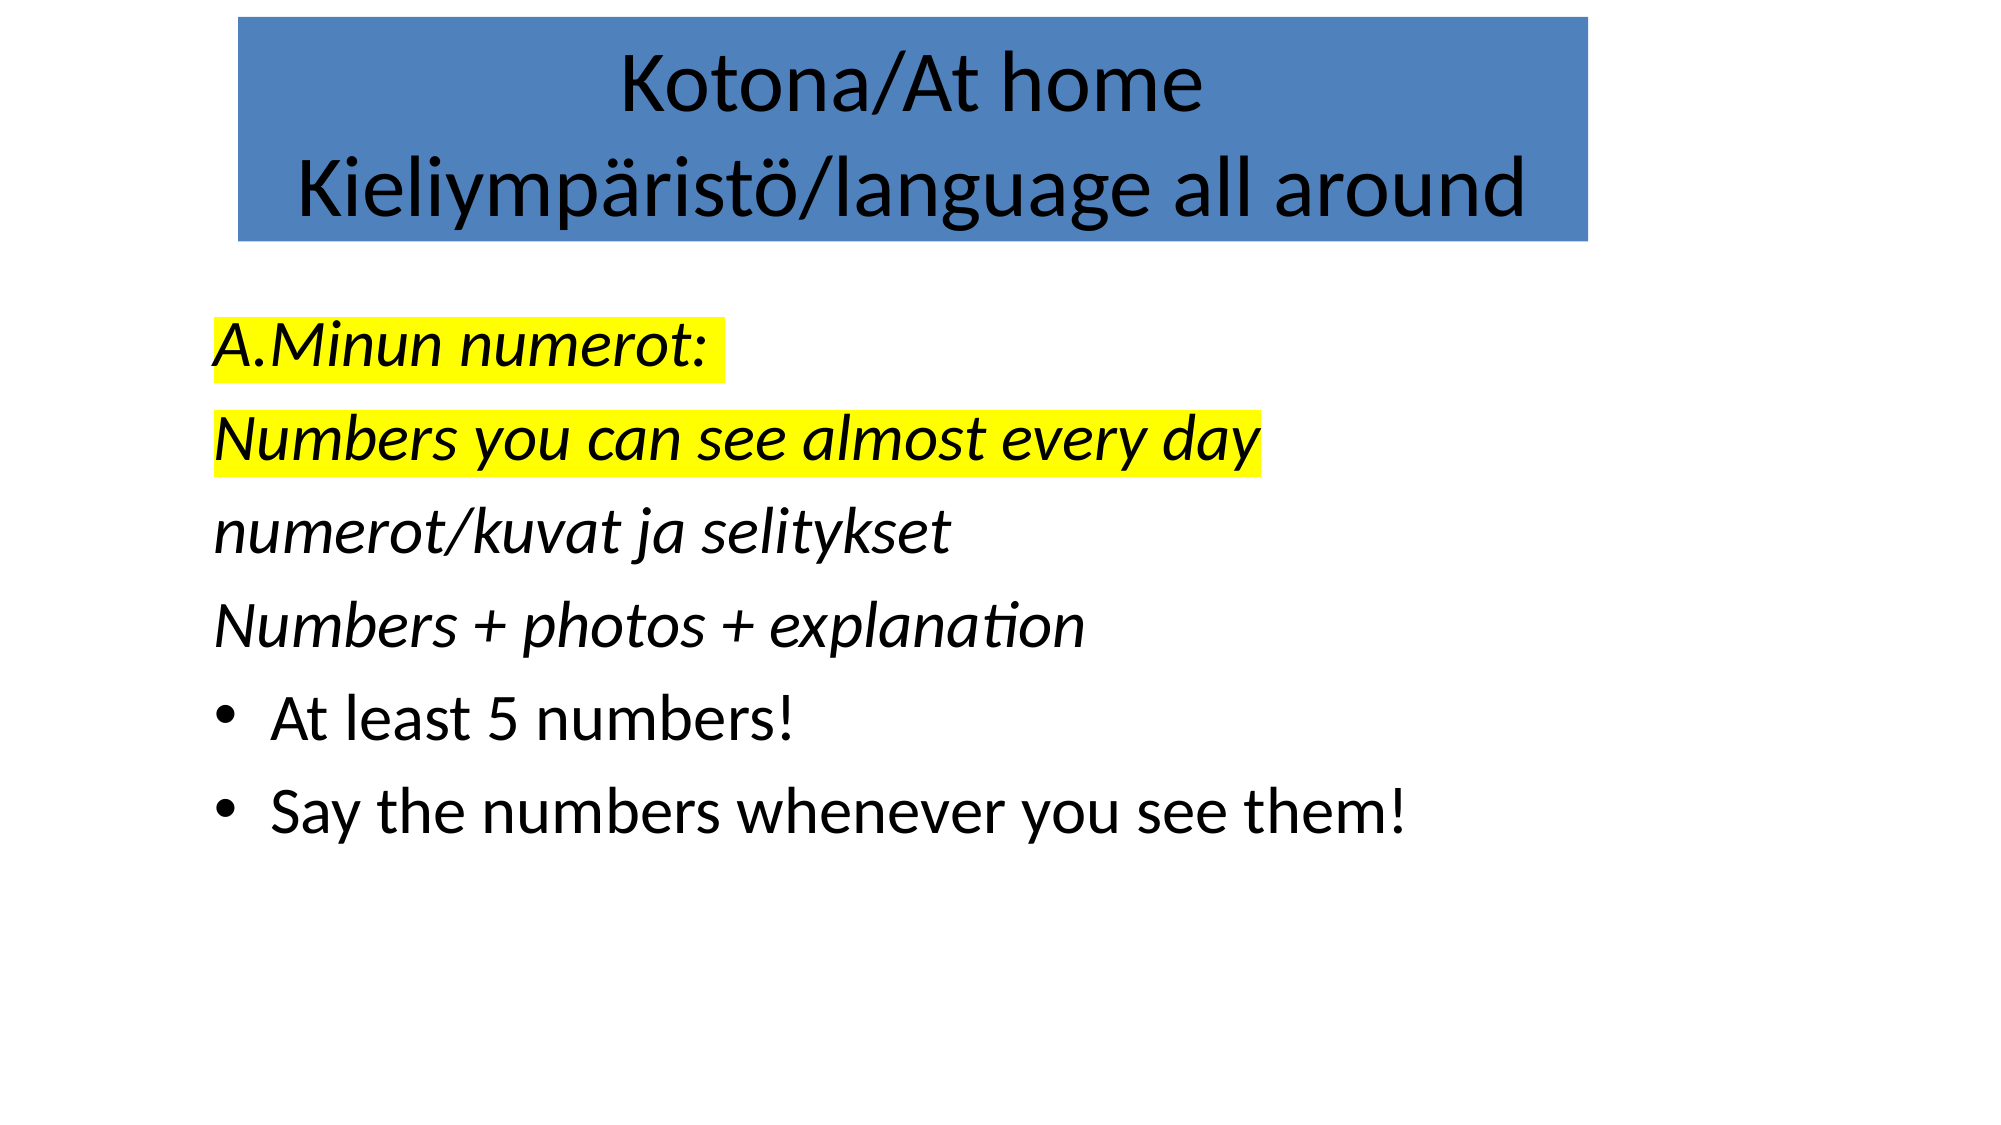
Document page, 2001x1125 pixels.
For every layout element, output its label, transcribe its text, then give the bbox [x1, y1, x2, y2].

list A.Minun numerot: Numbers you can see almost every day numerot/kuvat ja selitykset Numbers + photos + explanation At least 5 numbers! Say the numbers whenever you see them! [198, 292, 1733, 1080]
title Kotona/At home Kieliympäristö/language all around [238, 16, 1589, 242]
